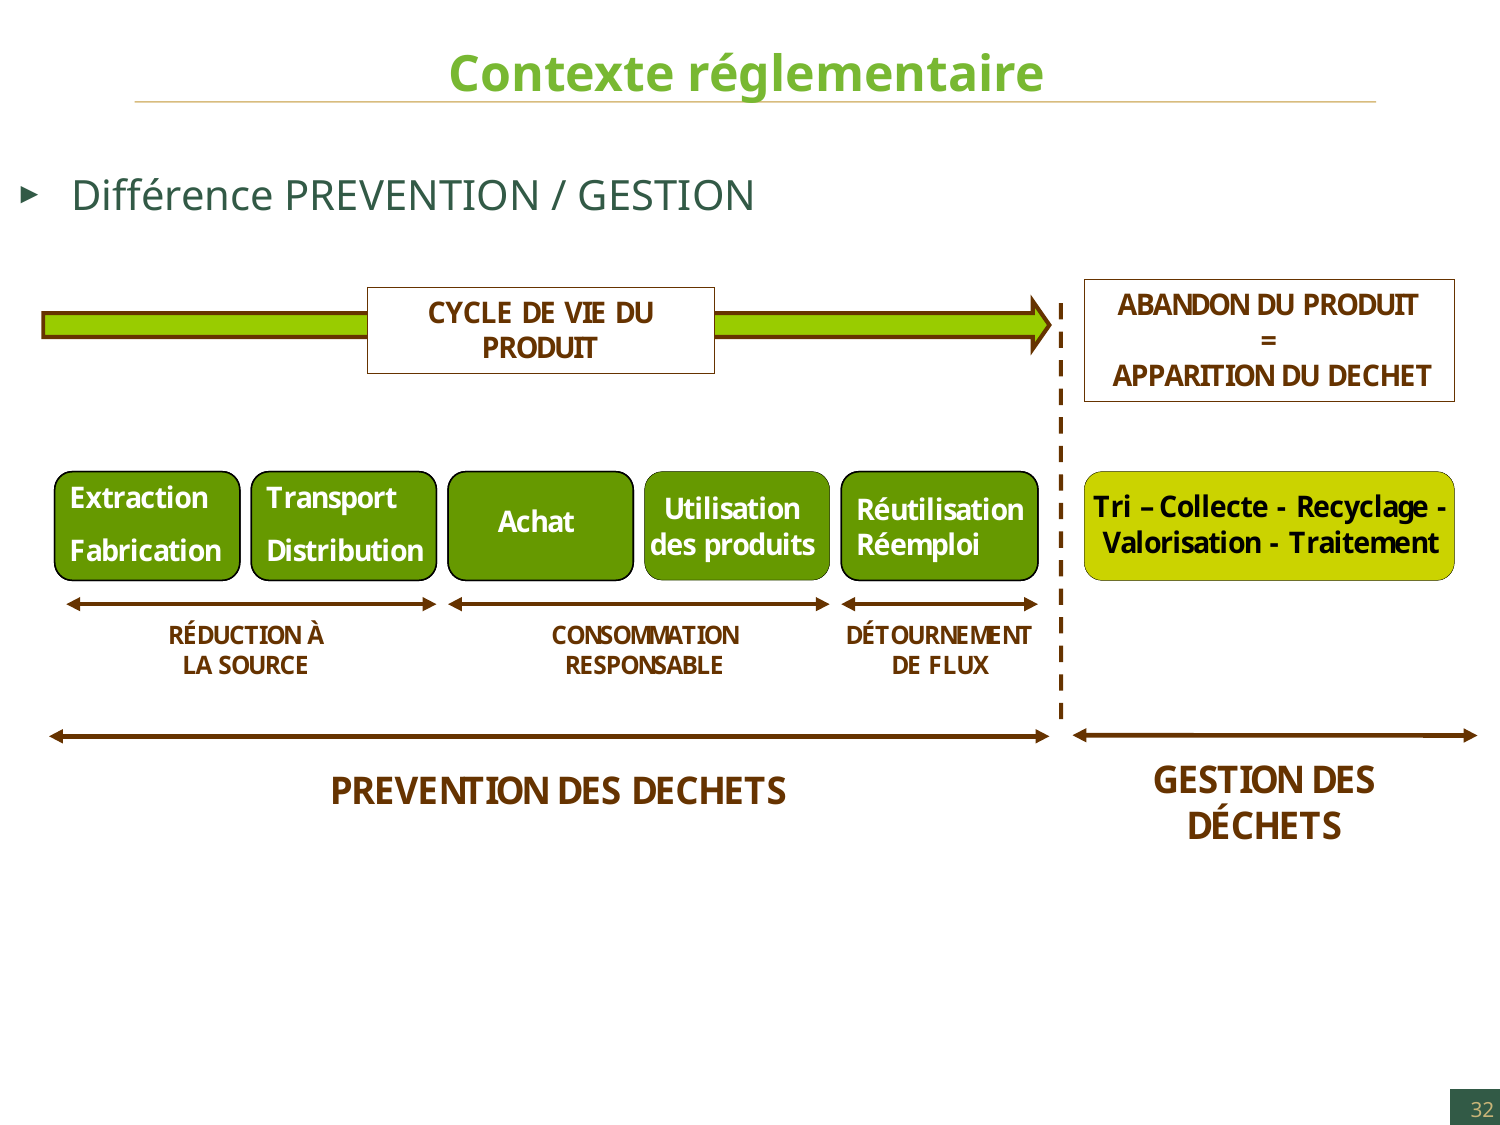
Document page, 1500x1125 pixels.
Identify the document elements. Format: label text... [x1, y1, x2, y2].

picture [41, 278, 1483, 858]
title Contexte réglementaire [100, 0, 1395, 103]
list Différence PREVENTION / GESTION [0, 160, 1500, 1090]
slide_number 32 [1450, 1090, 1500, 1125]
